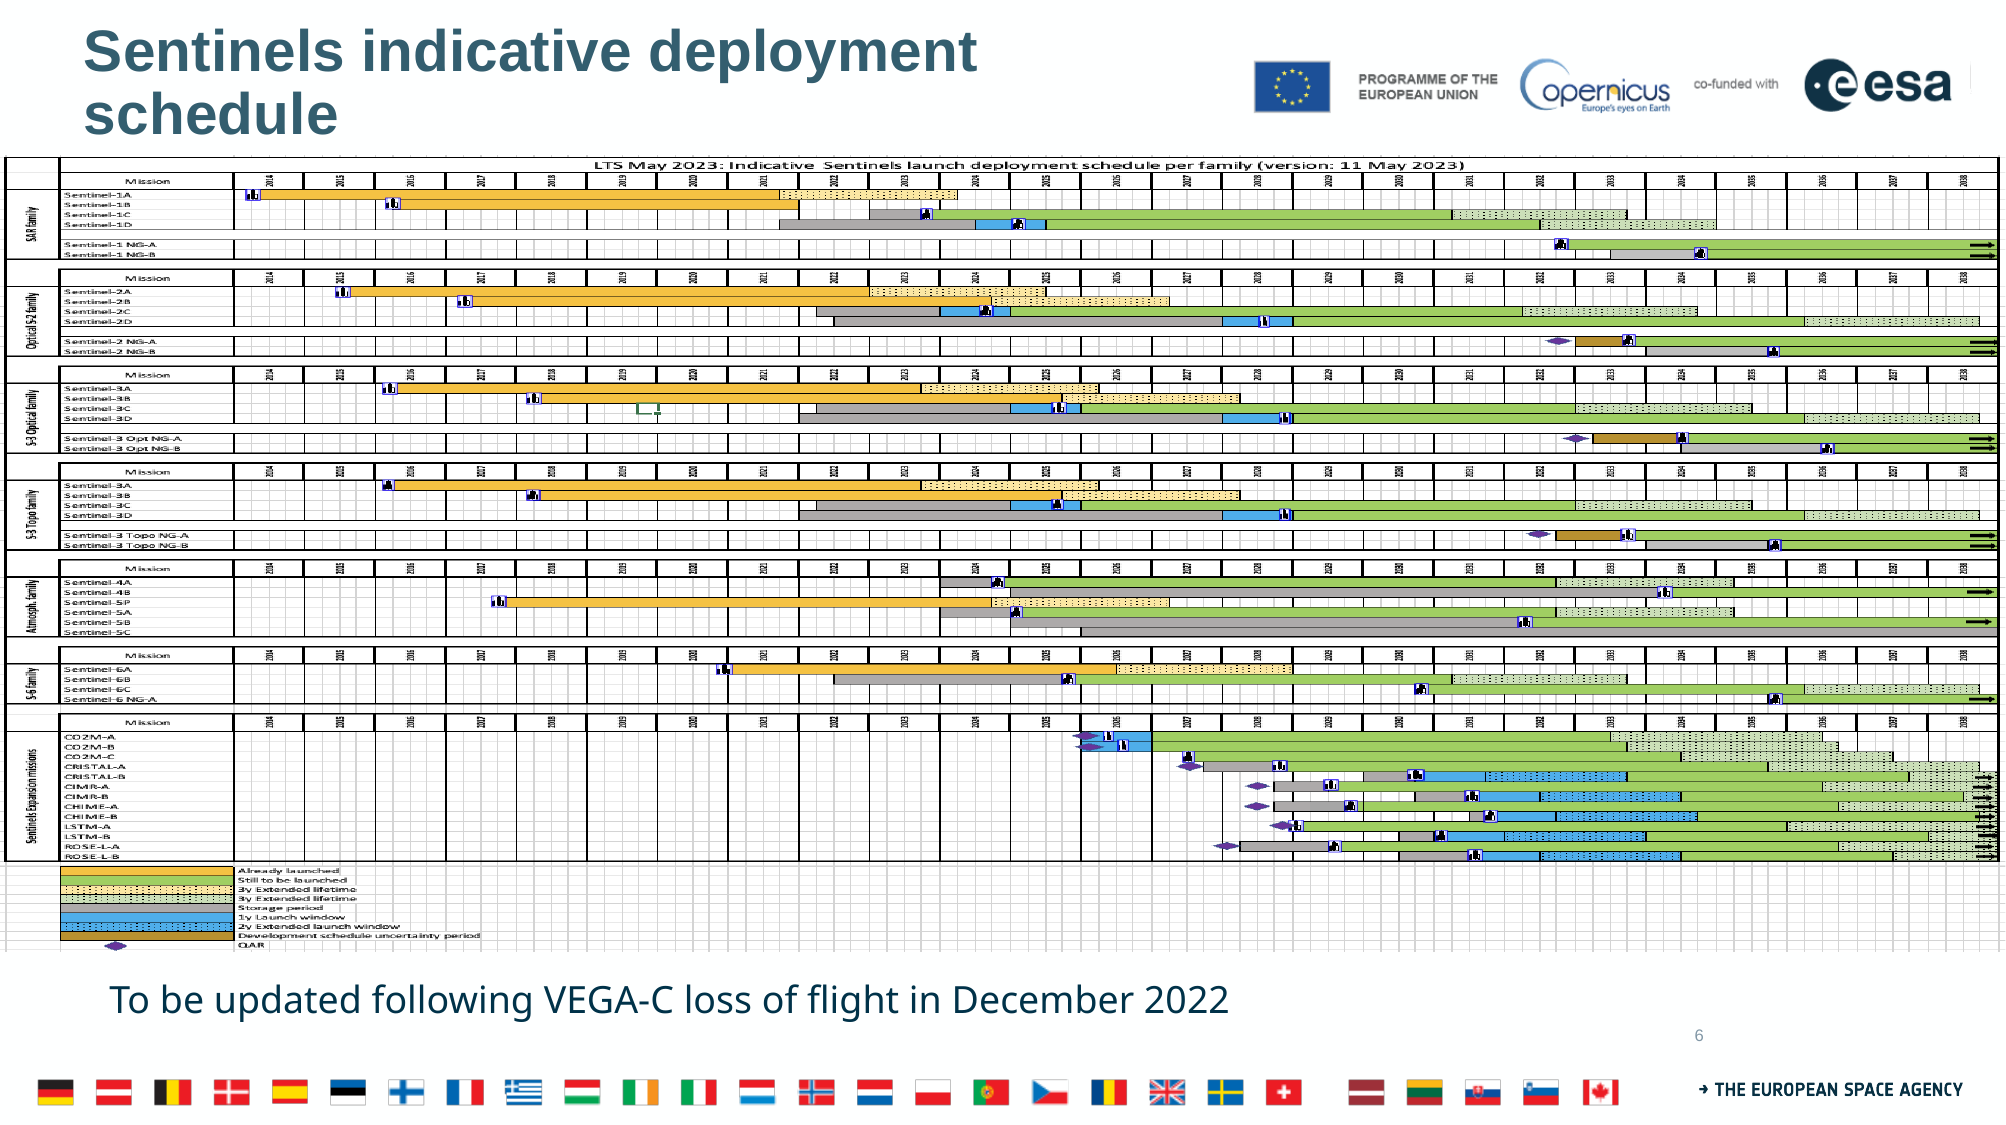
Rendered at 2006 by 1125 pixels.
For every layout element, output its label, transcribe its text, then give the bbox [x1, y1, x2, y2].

text_box Sentinels indicative deployment schedule [69, 12, 1164, 154]
picture [0, 0, 2006, 952]
picture [1696, 1080, 1966, 1098]
text_box To be updated following VEGA-C loss of flight in December 2022 [94, 968, 1247, 1029]
